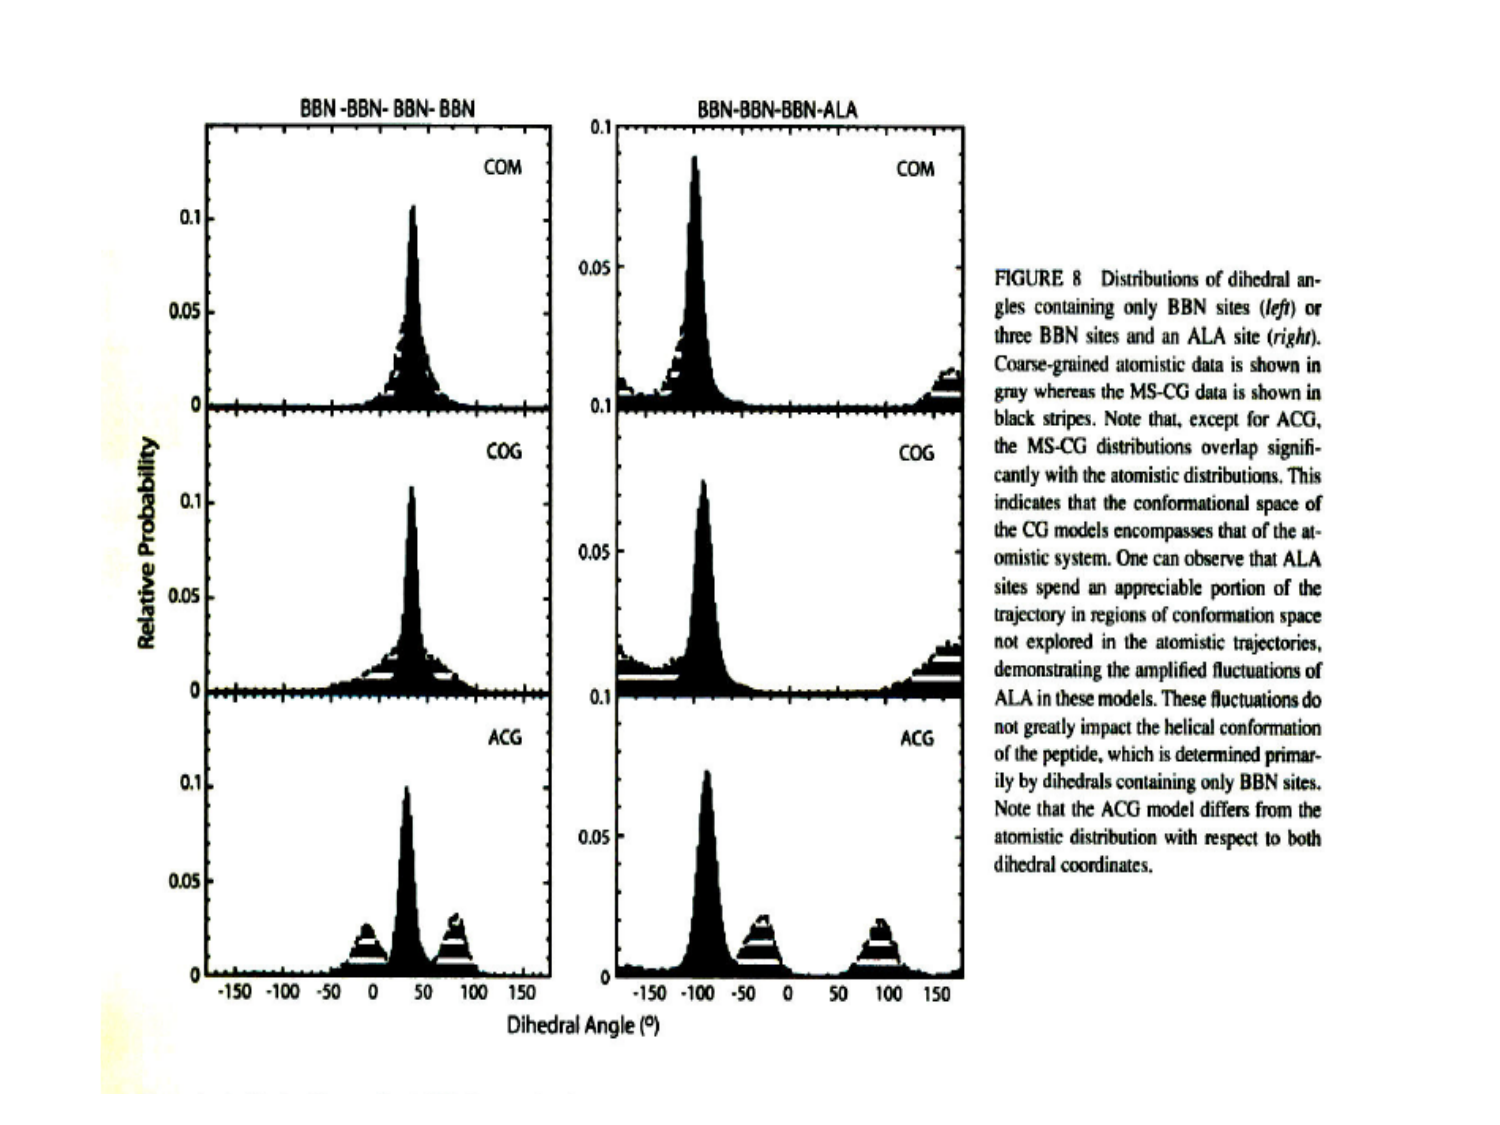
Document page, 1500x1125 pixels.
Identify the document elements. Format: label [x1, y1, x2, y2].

picture [100, 76, 1365, 1095]
